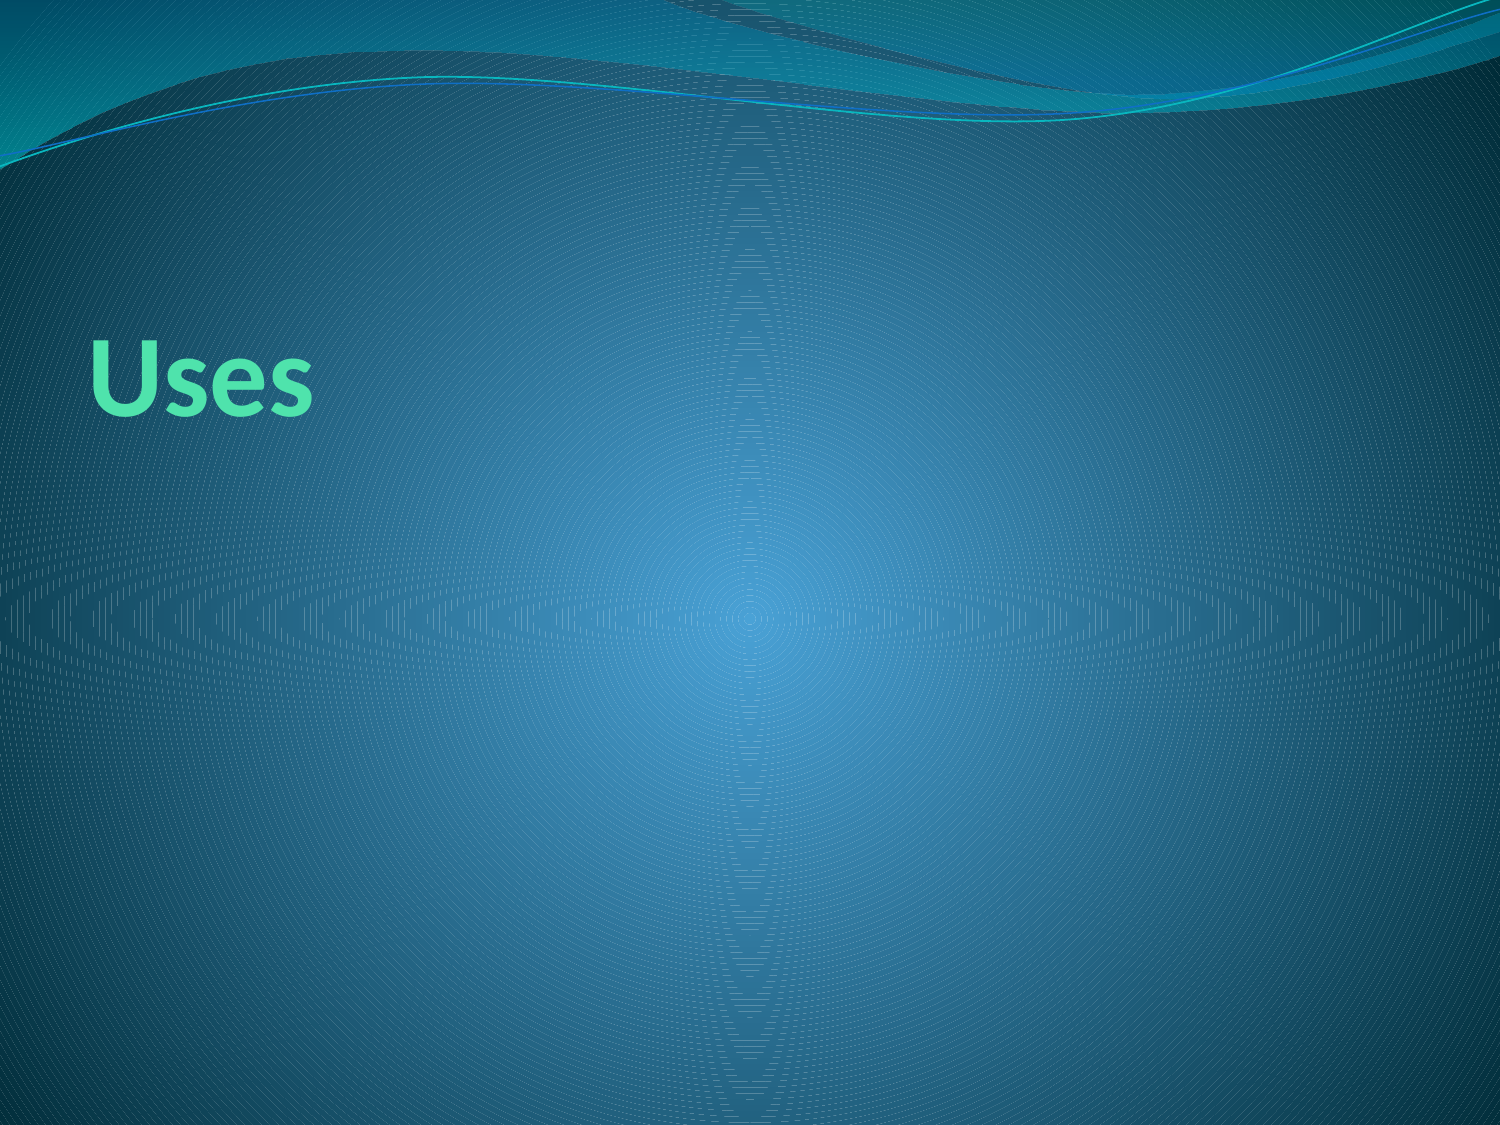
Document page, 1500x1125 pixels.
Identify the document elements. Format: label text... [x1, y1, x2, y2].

title Uses [86, 216, 1362, 440]
